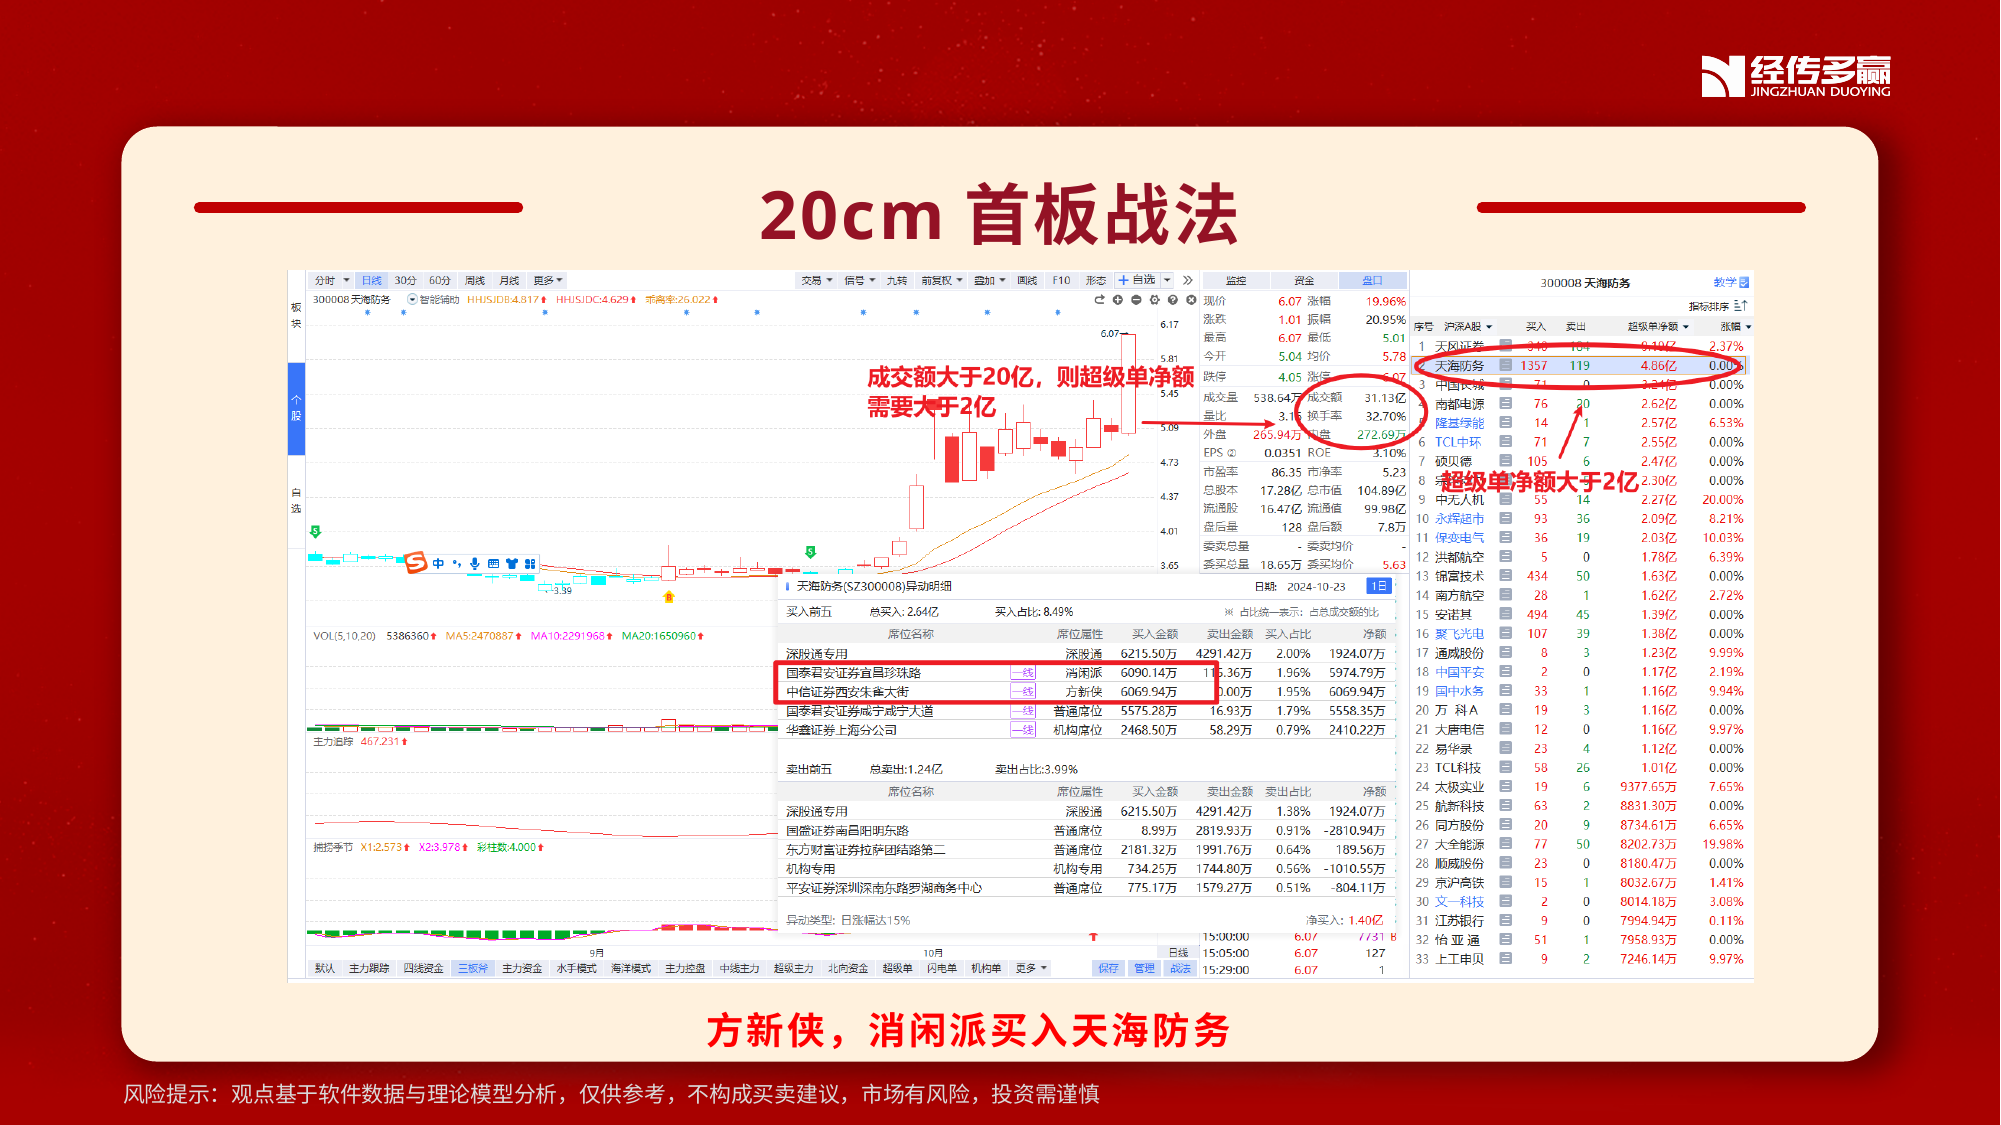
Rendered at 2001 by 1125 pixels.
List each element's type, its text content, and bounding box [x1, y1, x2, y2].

list 20cm首板战法 [540, 150, 1460, 259]
text_box 方新侠，消闲派买入天海防务 [540, 985, 1398, 1075]
picture [0, 0, 2000, 1125]
